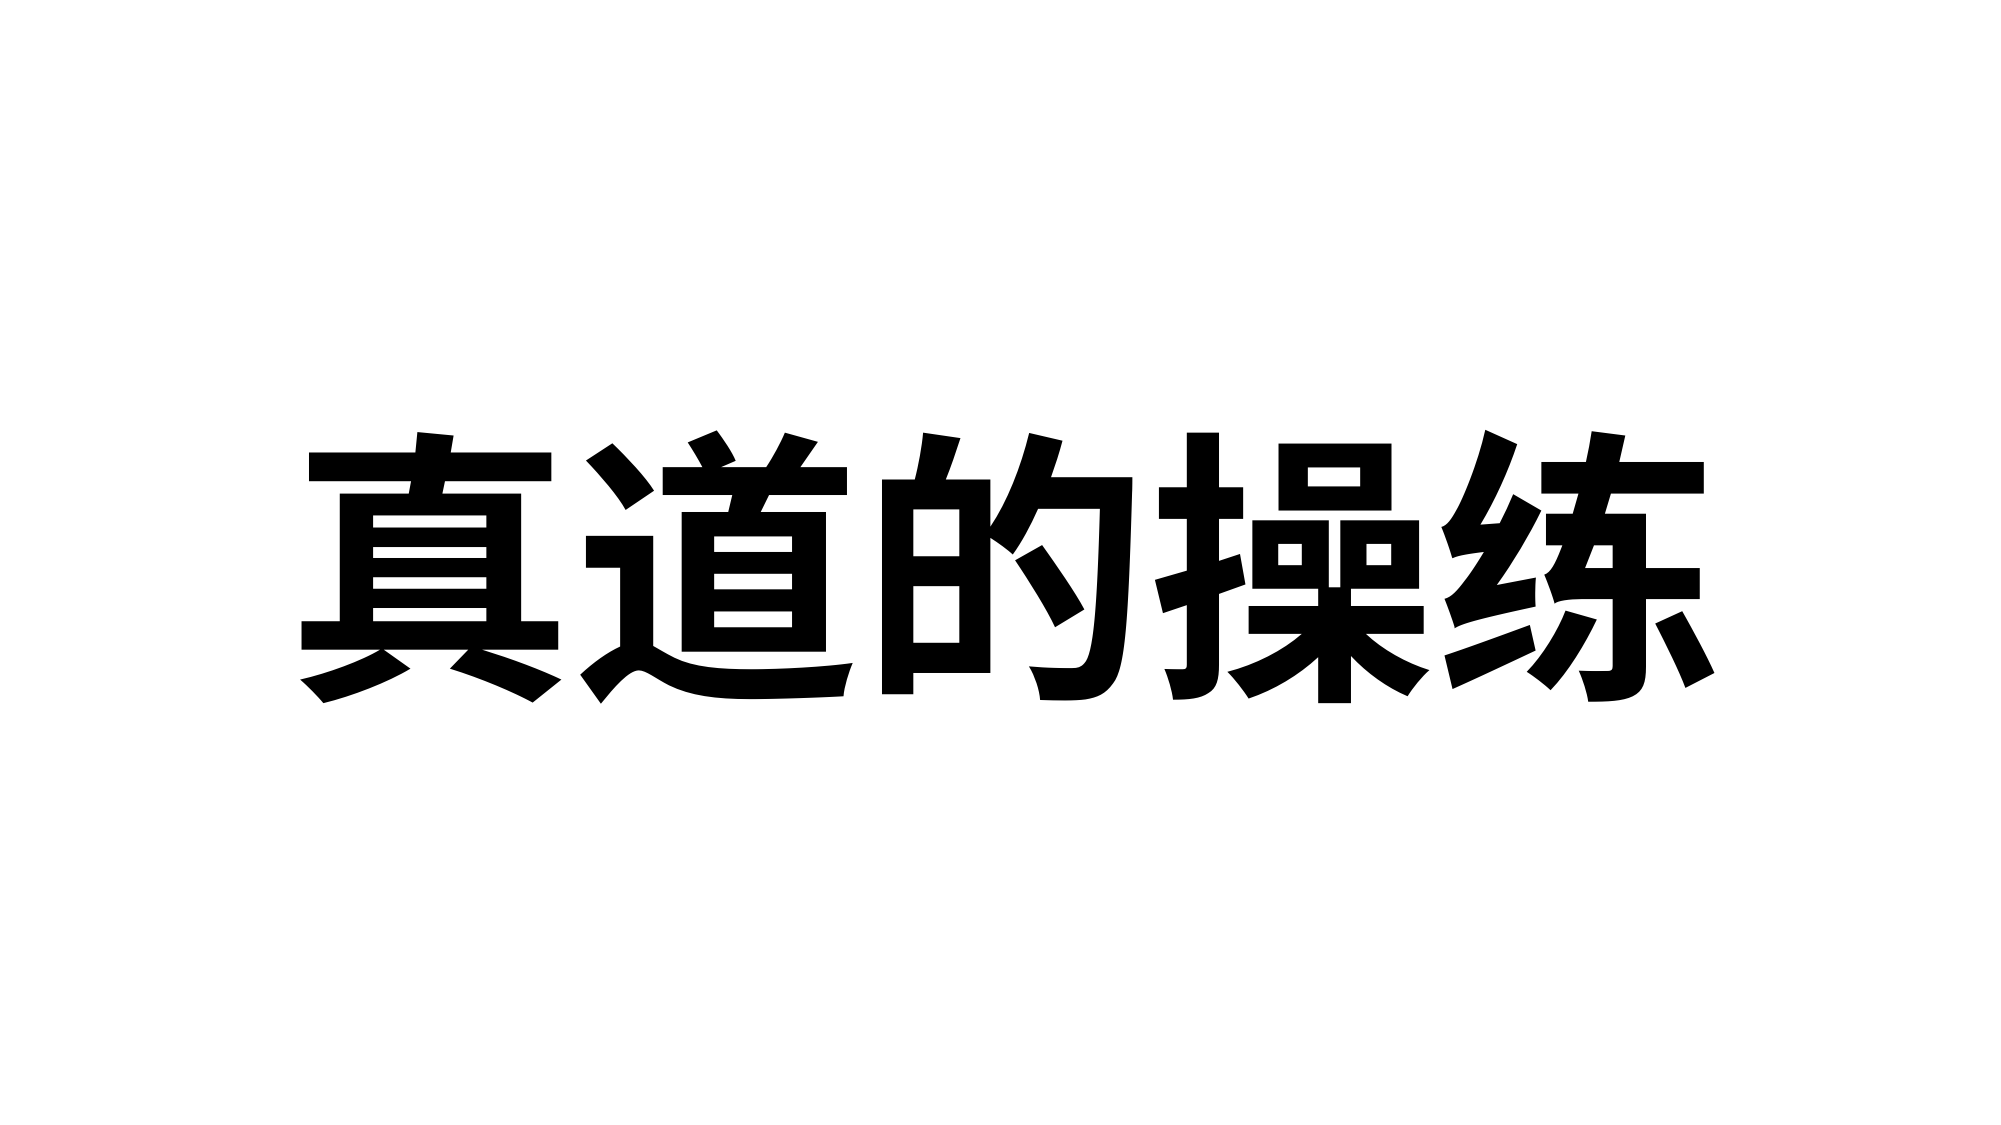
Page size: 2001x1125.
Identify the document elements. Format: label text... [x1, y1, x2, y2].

list 真道的操练 [0, 272, 2000, 853]
